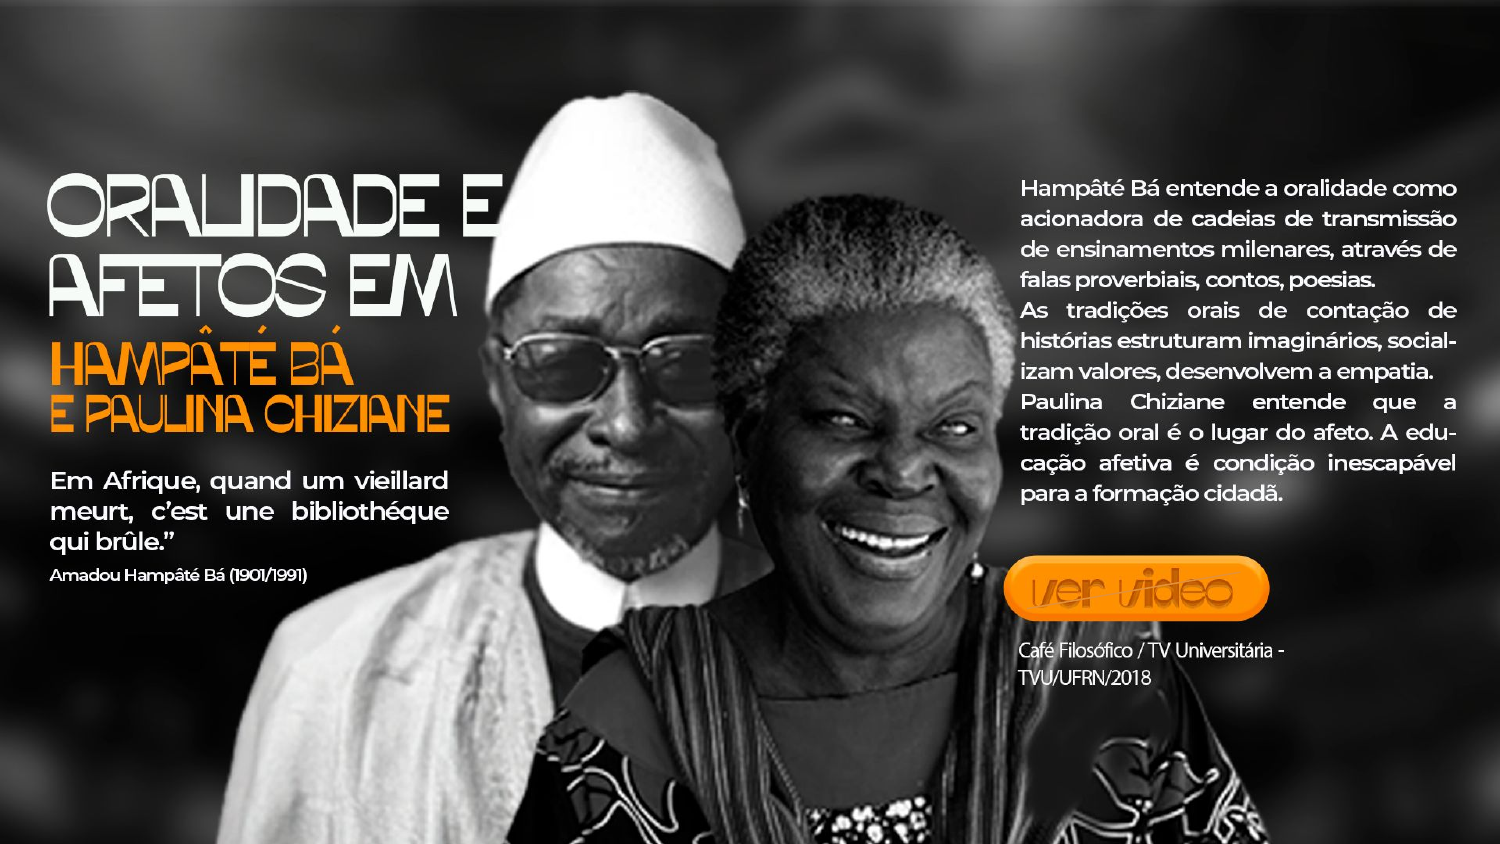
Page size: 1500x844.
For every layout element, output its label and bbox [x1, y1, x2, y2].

text_box [0, 0, 1500, 844]
